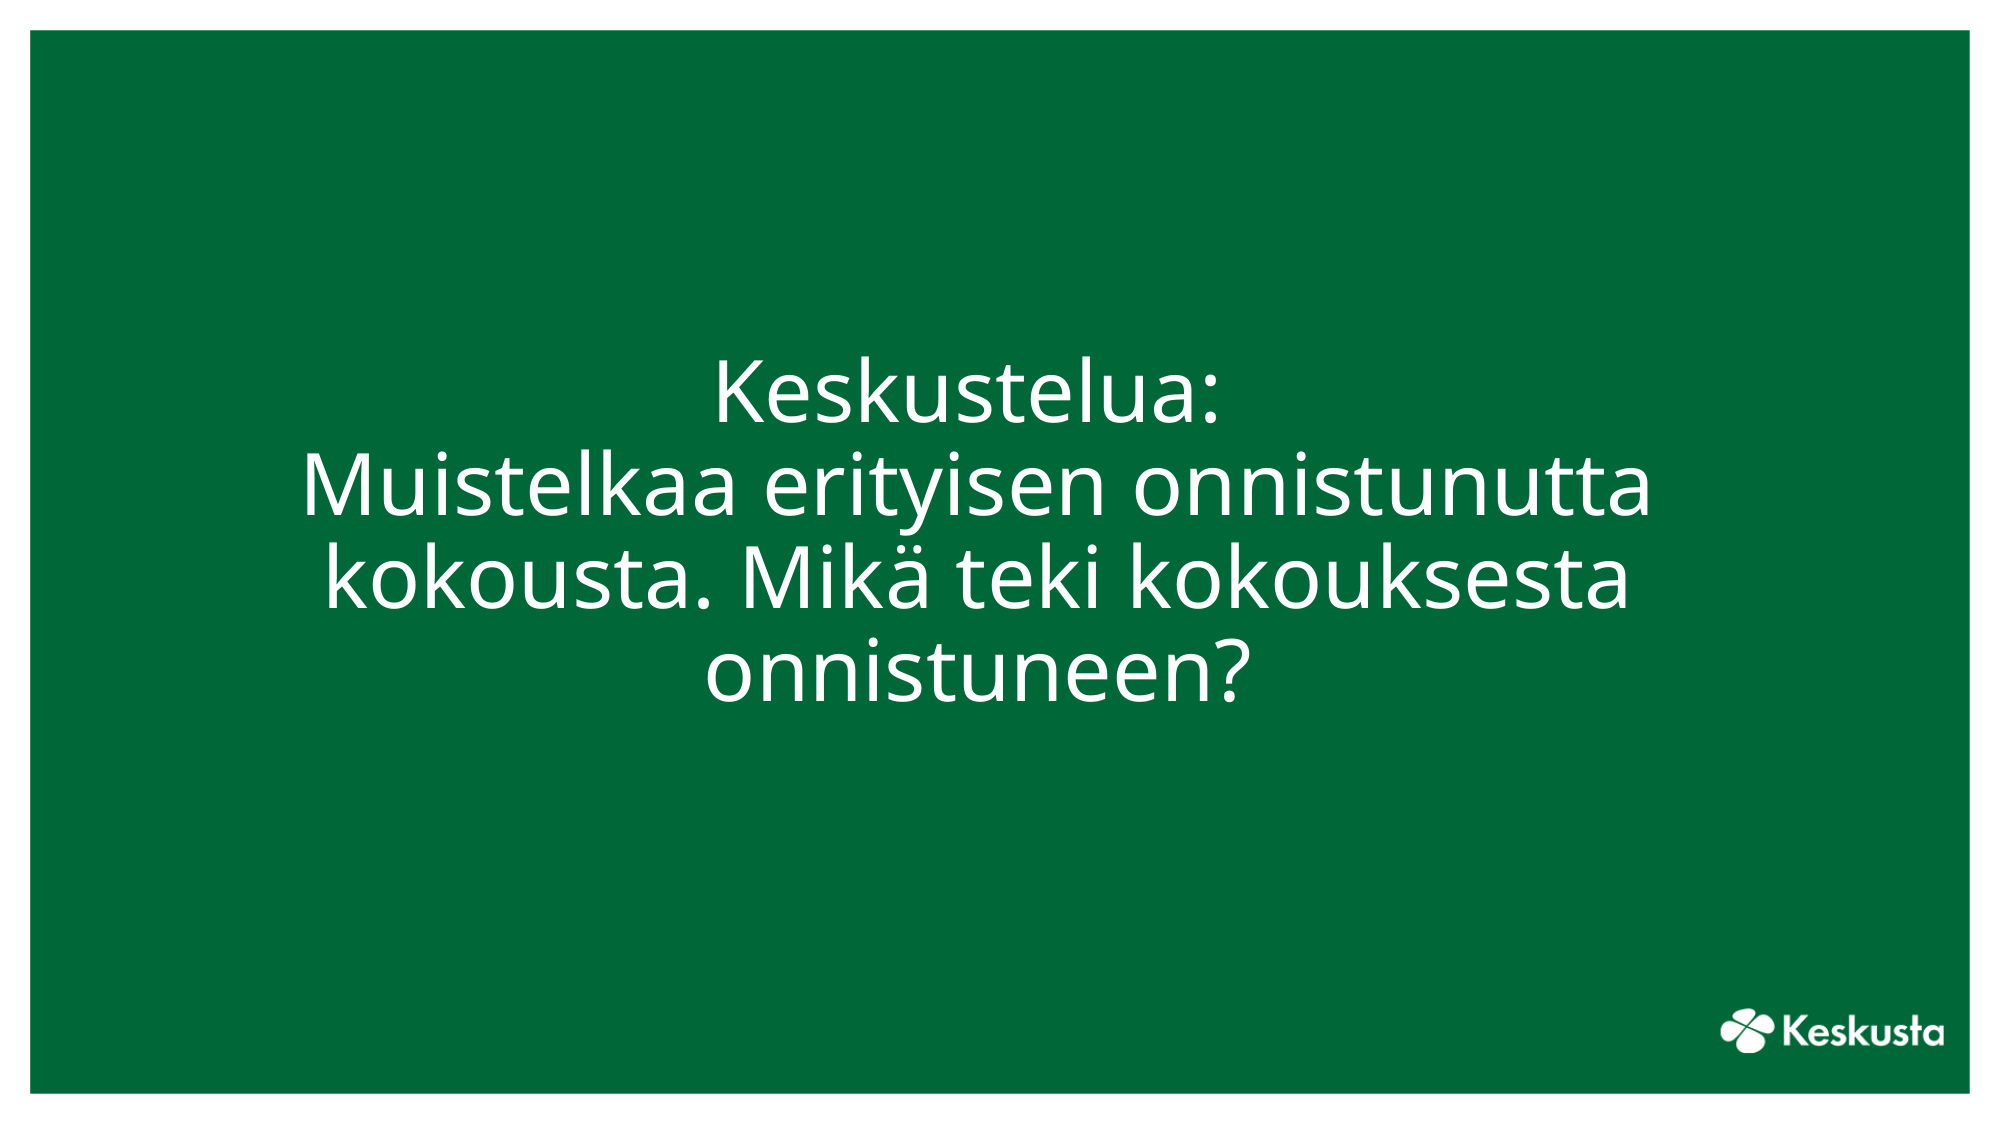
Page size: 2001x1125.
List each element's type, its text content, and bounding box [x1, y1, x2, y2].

picture [0, 0, 2001, 1125]
title Keskustelua: Muistelkaa erityisen onnistunutta kokousta. Mikä teki kokouksesta onnistuneen? [206, 338, 1750, 730]
